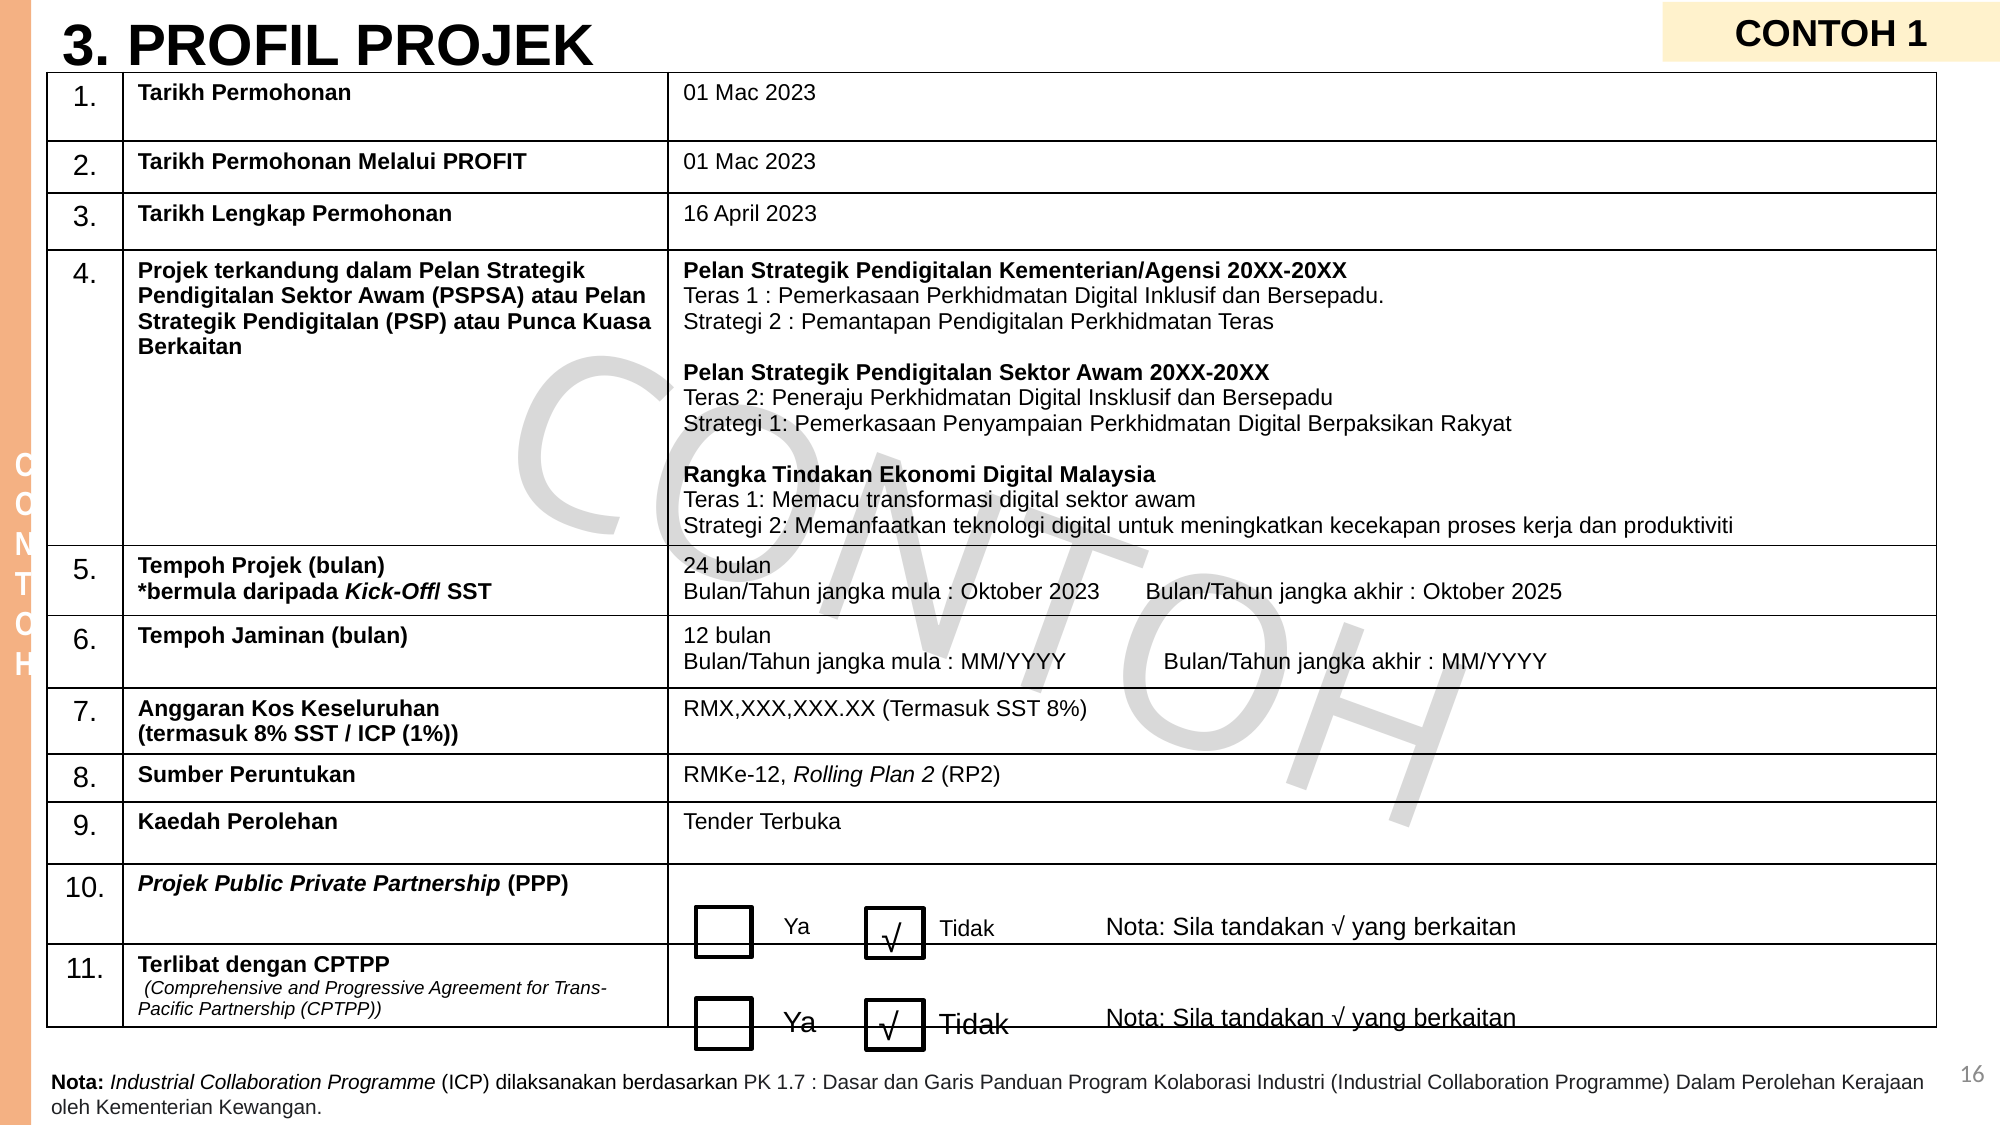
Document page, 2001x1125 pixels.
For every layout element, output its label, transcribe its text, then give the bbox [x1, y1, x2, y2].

text_box Nota: Industrial Collaboration Programme (ICP) dilaksanakan berdasarkan PK 1.7 : Dasar dan Garis Panduan Program Kolaborasi Industri (Industrial Collaboration Programme) Dalam Perolehan Kerajaan oleh Kementerian Kewangan. [36, 1061, 1953, 1125]
table_cell 10. [48, 865, 122, 943]
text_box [695, 994, 1534, 1050]
table_cell Projek Public Private Partnership (PPP) [124, 865, 667, 943]
table_cell Tarikh Lengkap Permohonan [124, 194, 667, 249]
table_cell [669, 945, 1936, 1026]
table_cell 16 April 2023 [669, 194, 1936, 249]
table_cell 6. [48, 616, 122, 687]
table_cell Pelan Strategik Pendigitalan Kementerian/Agensi 20XX-20XX Teras 1 : Pemerkasaan Perkhidmatan Digital Inklusif dan Bersepadu. Strategi 2 : Pemantapan Pendigitalan Perkhidmatan Teras Pelan Strategik Pendigitalan Sektor Awam 20XX-20XX Teras 2: Peneraju Perkhidmatan Digital Insklusif dan Bersepadu Strategi 1: Pemerkasaan Penyampaian Perkhidmatan Digital Berpaksikan Rakyat Rangka Tindakan Ekonomi Digital Malaysia Teras 1: Memacu transformasi digital sektor awam Strategi 2: Memanfaatkan teknologi digital untuk meningkatkan kecekapan proses kerja dan produktiviti [669, 251, 1936, 545]
table_header 1. [48, 83, 122, 140]
table_header Tarikh Permohonan [124, 83, 667, 140]
table_cell 3. [48, 194, 122, 249]
table_header 01 Mac 2023 [669, 73, 1936, 140]
table_cell RMKe-12, Rolling Plan 2 (RP2) [669, 755, 1936, 801]
text_box CONTOH 1 [1662, 1, 2000, 62]
table_cell 8. [48, 755, 122, 801]
table_cell Tempoh Projek (bulan) *bermula daripada Kick-Off/ SST [124, 546, 667, 615]
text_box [695, 902, 1534, 959]
table_cell Projek terkandung dalam Pelan Strategik Pendigitalan Sektor Awam (PSPSA) atau Pelan Strategik Pendigitalan (PSP) atau Punca Kuasa Berkaitan [124, 251, 667, 545]
table_cell Tarikh Permohonan Melalui PROFIT [124, 142, 667, 192]
table_cell 4. [48, 251, 122, 545]
table_cell 9. [48, 803, 122, 863]
table_cell Sumber Peruntukan [124, 755, 667, 801]
text_box 3. PROFIL PROJEK [47, 0, 1532, 83]
table_cell 5. [48, 546, 122, 615]
table_cell 01 Mac 2023 [669, 142, 1936, 192]
table_cell 7. [48, 689, 122, 753]
table_cell Tempoh Jaminan (bulan) [124, 616, 667, 687]
table_cell 24 bulan Bulan/Tahun jangka mula : Oktober 2023 Bulan/Tahun jangka akhir : Oktober 2025 [669, 546, 1936, 615]
table_cell Anggaran Kos Keseluruhan (termasuk 8% SST / ICP (1%)) [124, 689, 667, 753]
table_cell RMX,XXX,XXX.XX (Termasuk SST 8%) [669, 689, 1936, 753]
table_cell Terlibat dengan CPTPP ((Comprehensive and Progressive Agreement for Trans-Pacific Partnership (CPTPP)) [124, 945, 667, 1026]
table_cell 11. [48, 945, 122, 1026]
table_cell 2. [48, 142, 122, 192]
table_cell Kaedah Perolehan [124, 803, 667, 863]
slide_number 16 [1550, 1042, 2000, 1103]
table_cell 12 bulan Bulan/Tahun jangka mula : MM/YYYY Bulan/Tahun jangka akhir : MM/YYYY [669, 616, 1936, 687]
table_cell [669, 865, 1936, 943]
table_cell Tender Terbuka [669, 803, 1936, 863]
